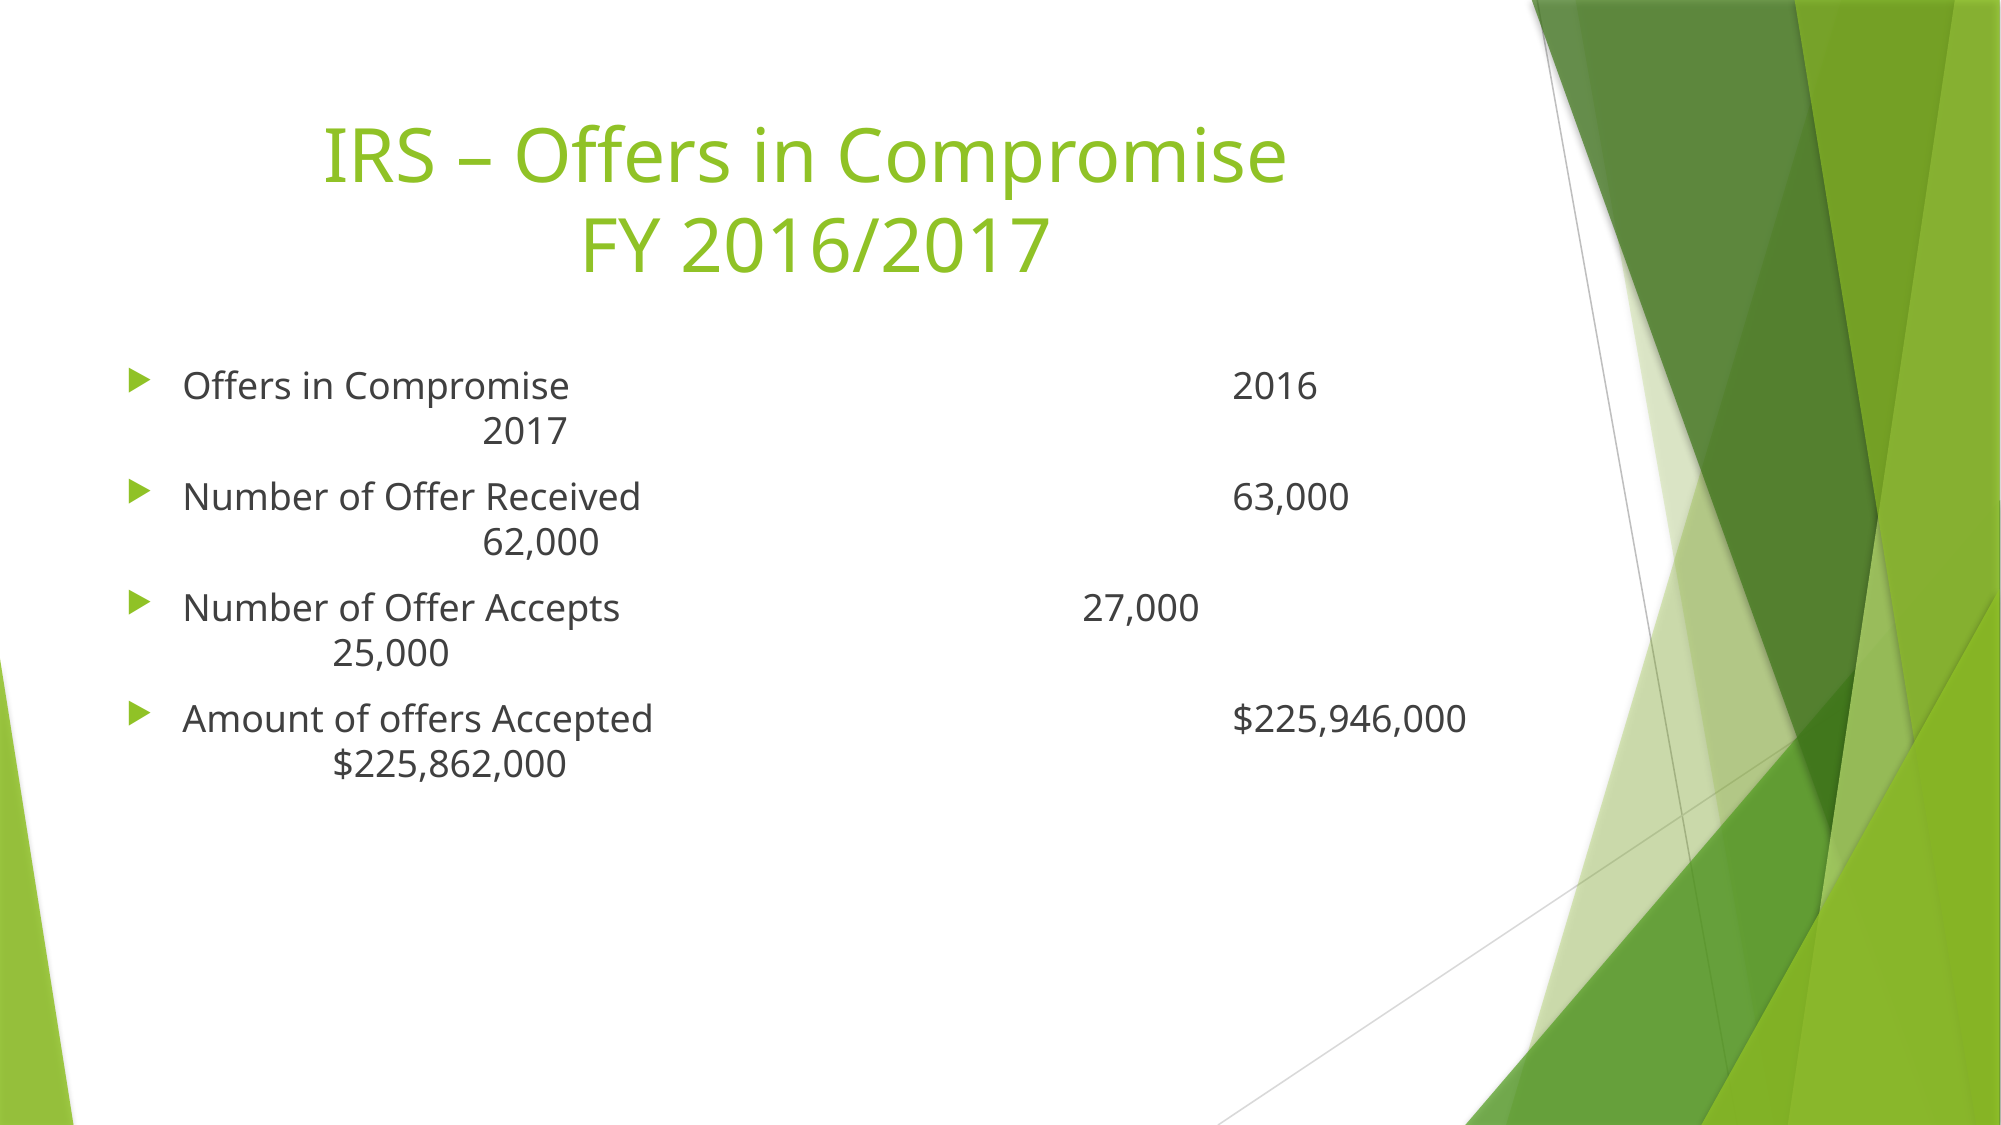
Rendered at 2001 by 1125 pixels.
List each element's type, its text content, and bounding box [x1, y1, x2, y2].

title IRS – Offers in Compromise FY 2016/2017 [111, 99, 1522, 317]
list Offers in Compromise 2016 2017 Number of Offer Received 63,000 62,000 Number of Offer Accepts 27,000 25,000 Amount of offers Accepted $225,946,000 $225,862,000 [111, 354, 1522, 992]
